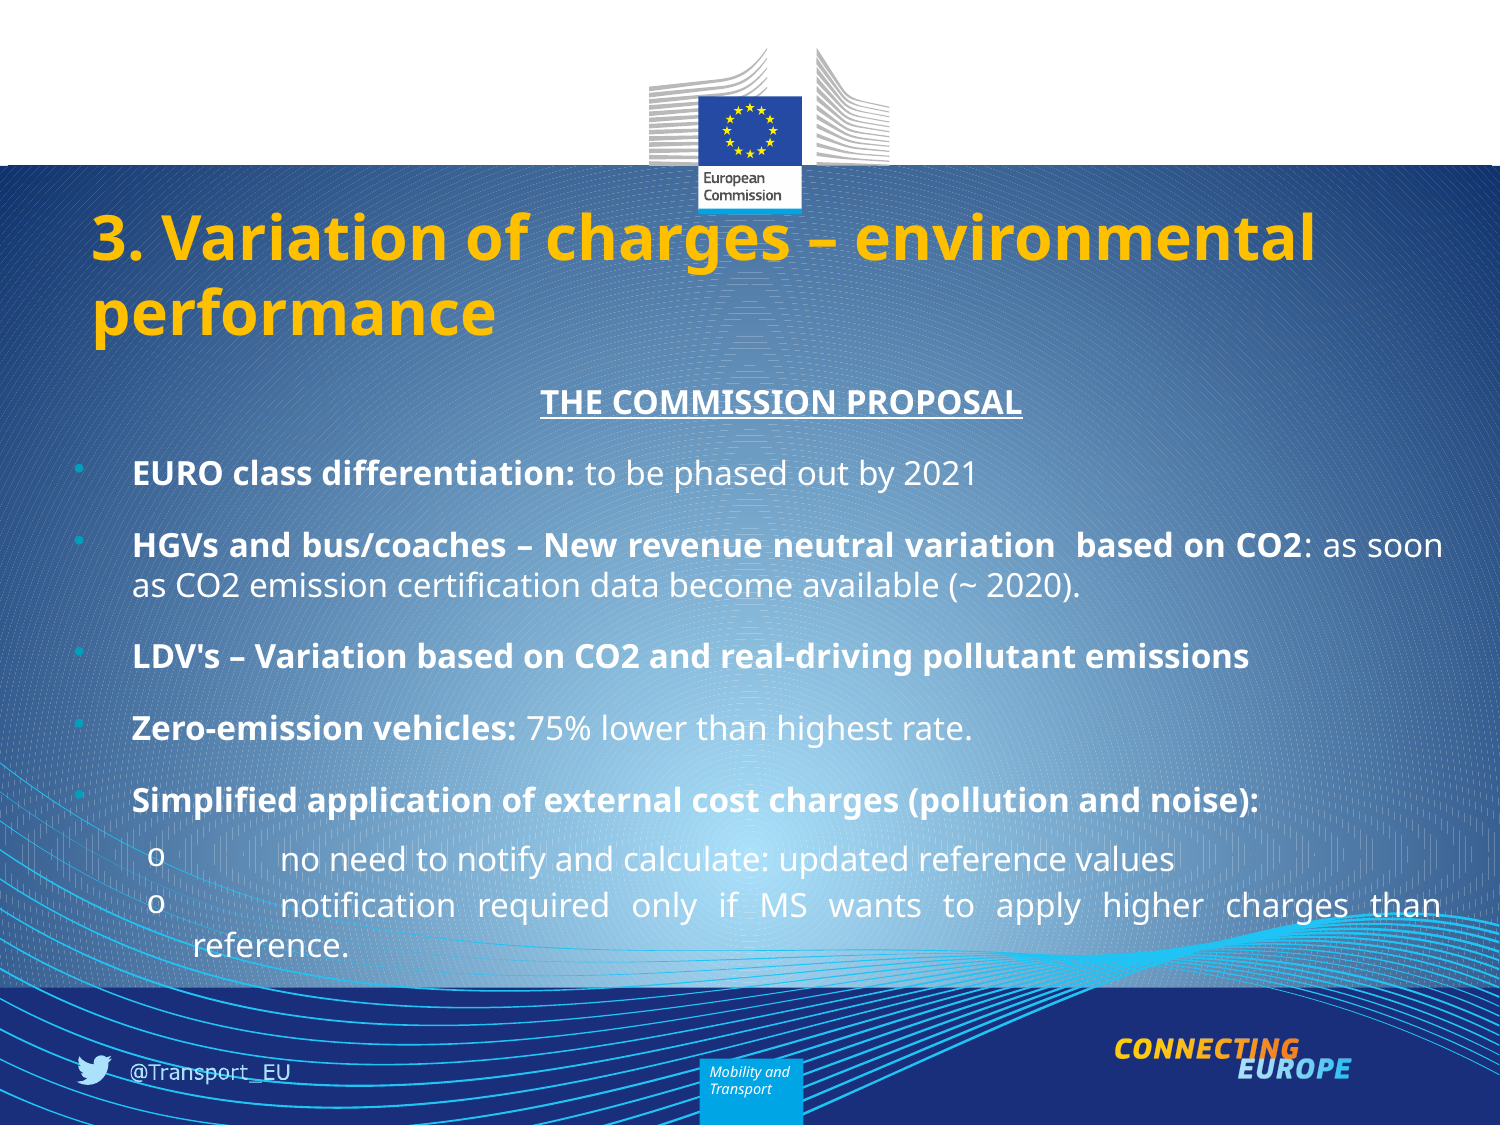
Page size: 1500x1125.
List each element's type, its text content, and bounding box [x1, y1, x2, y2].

text_box 3. Variation of charges – environmental performance [76, 196, 1388, 350]
text_box THE COMMISSION PROPOSAL EURO class differentiation: to be phased out by 2021 HGVs and bus/coaches – New revenue neutral variation based on CO2: as soon as CO2 emission certification data become available (~ 2020). LDV's – Variation based on CO2 and real-driving pollutant emissions Zero-emission vehicles: 75% lower than highest rate. Simplified application of external cost charges (pollution and noise): no need to notify and calculate: updated reference values notification required only if MS wants to apply higher charges than reference. [29, 373, 1459, 1071]
picture [1112, 1071, 1355, 1081]
